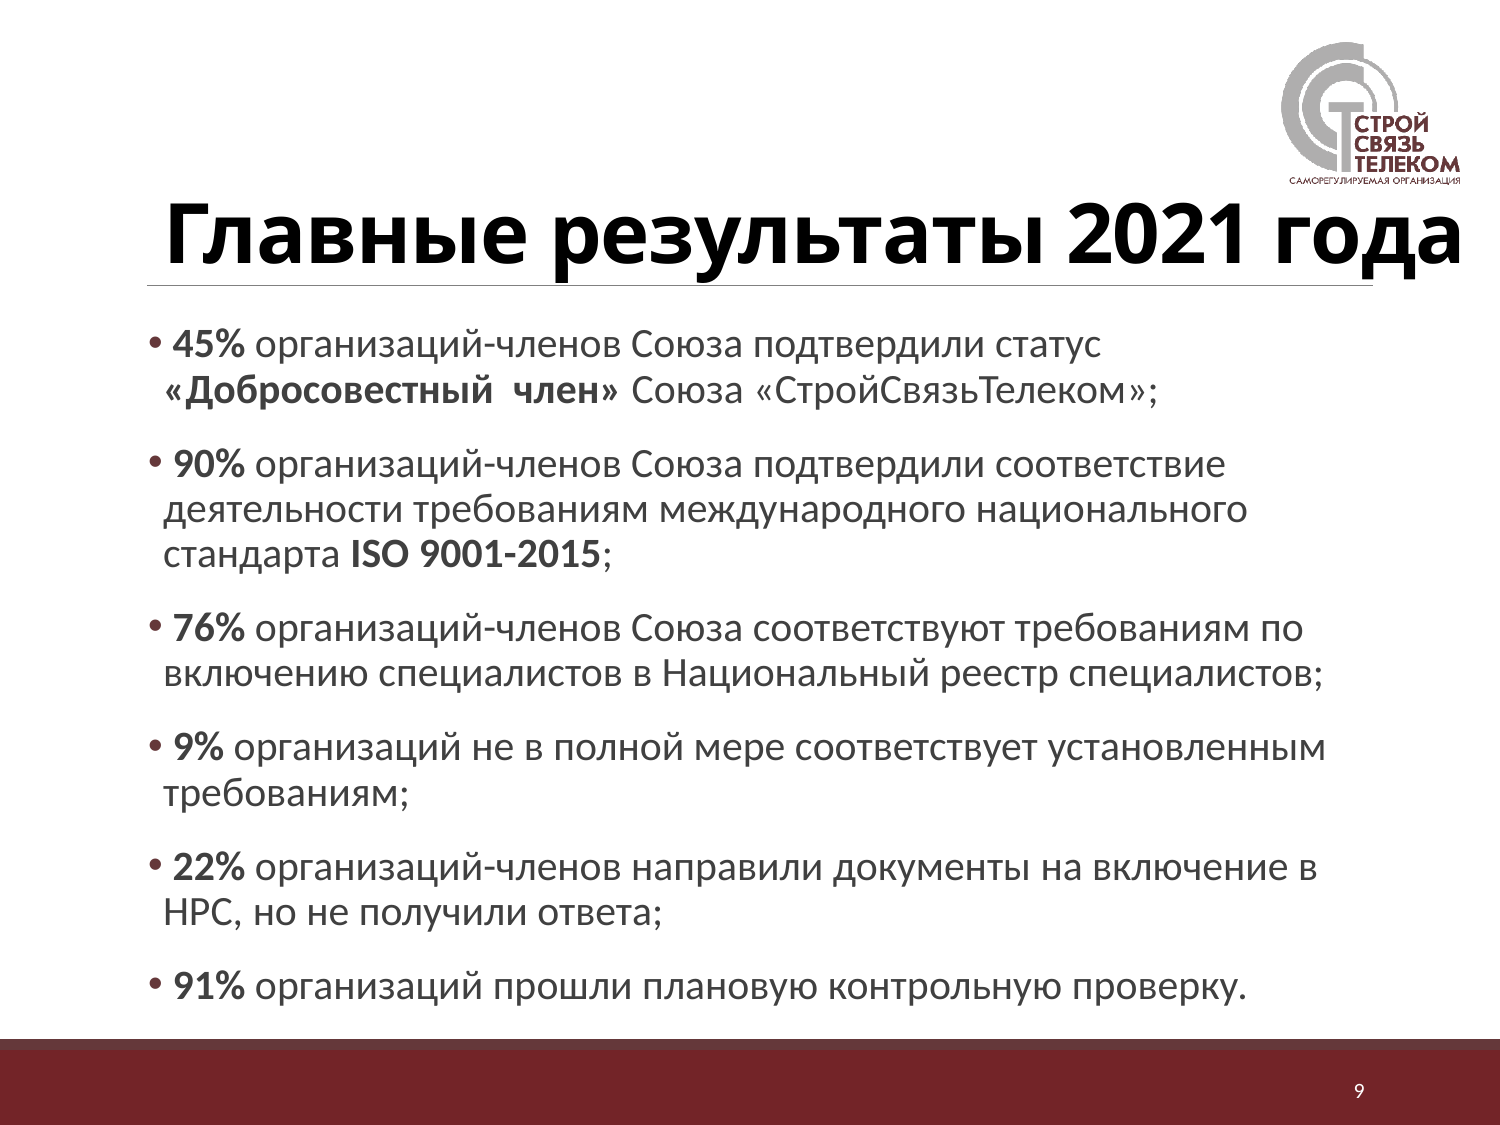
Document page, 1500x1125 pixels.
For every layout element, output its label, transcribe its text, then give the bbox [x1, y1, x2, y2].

title Главные результаты 2021 года [148, 184, 1499, 289]
picture [1281, 42, 1460, 185]
slide_number 9 [1218, 1059, 1380, 1120]
list 45% организаций-членов Союза подтвердили статус «Добросовестный член» Союза «СтройСвязьТелеком»; 90% организаций-членов Союза подтвердили соответствие деятельности требованиям международного национального стандарта ISO 9001-2015; 76% организаций-членов Союза соответствуют требованиям по включению специалистов в Национальный реестр специалистов; 9% организаций не в полной мере соответствует установленным требованиям; 22% организаций-членов направили документы на включение в НРС, но не получили ответа; 91% организаций прошли плановую контрольную проверку. [148, 314, 1380, 1125]
